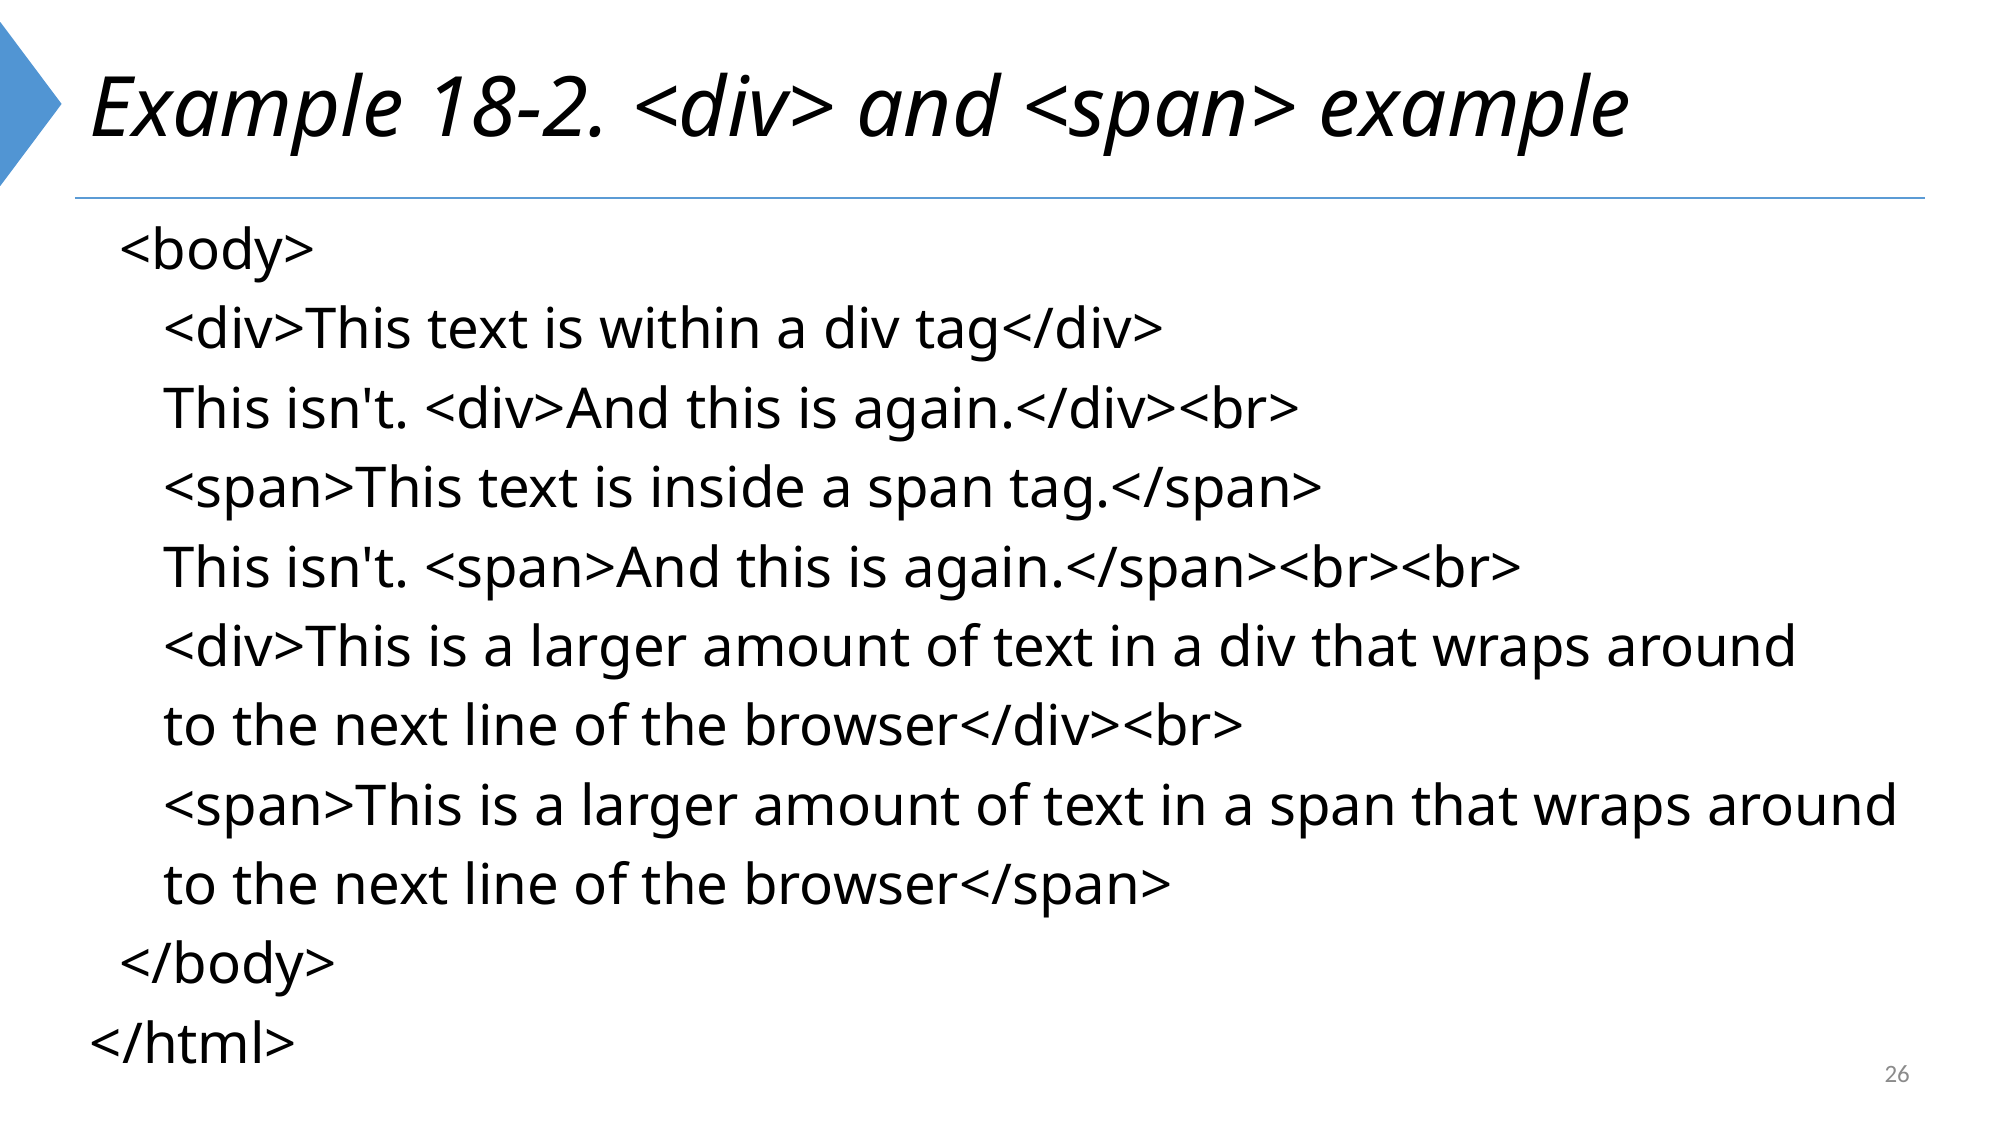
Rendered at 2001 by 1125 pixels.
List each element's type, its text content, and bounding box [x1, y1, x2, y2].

title Example 18-2. <div> and <span> example [74, 21, 1926, 198]
list <body> <div>This text is within a div tag</div> This isn't. <div>And this is again.</div><br> <span>This text is inside a span tag.</span> This isn't. <span>And this is again.</span><br><br> <div>This is a larger amount of text in a div that wraps around to the next line of the browser</div><br> <span>This is a larger amount of text in a span that wraps around to the next line of the browser</span> </body> </html> [74, 213, 1926, 1103]
slide_number 26 [1475, 1042, 1926, 1103]
